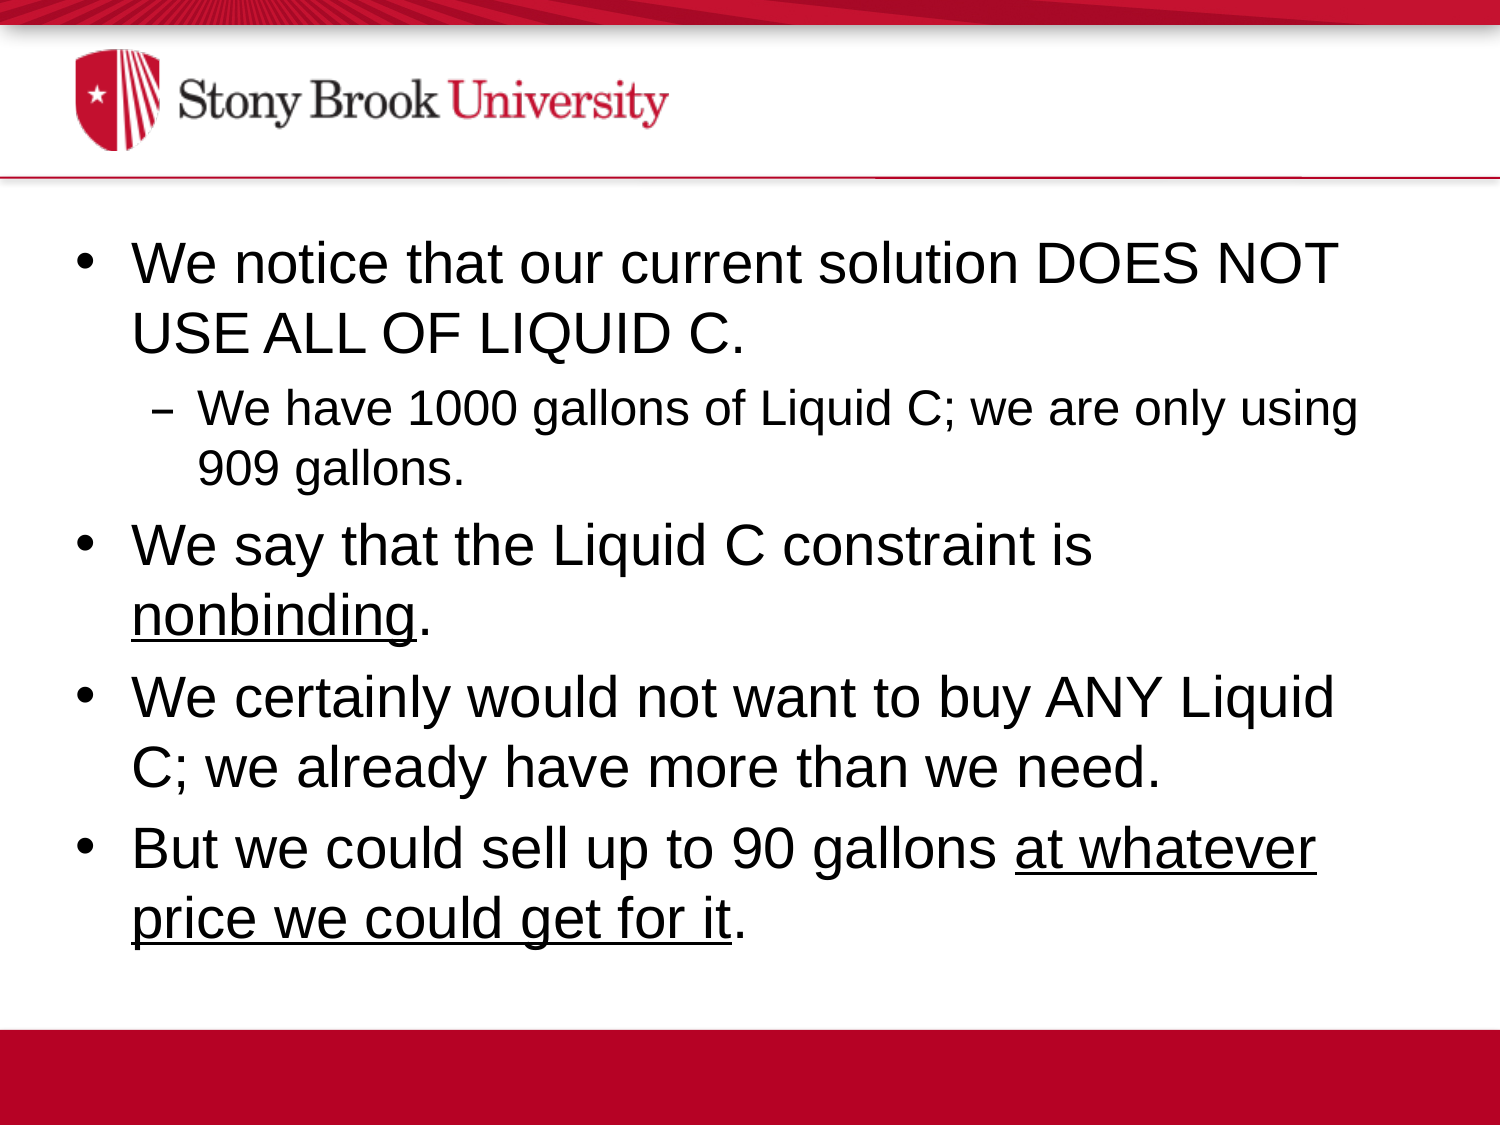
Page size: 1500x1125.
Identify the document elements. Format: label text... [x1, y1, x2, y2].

picture [0, 0, 1500, 25]
list We notice that our current solution DOES NOT USE ALL OF LIQUID C. We have 1000 gallons of Liquid C; we are only using 909 gallons. We say that the Liquid C constraint is nonbinding. We certainly would not want to buy ANY Liquid C; we already have more than we need. But we could sell up to 90 gallons at whatever price we could get for it. [75, 218, 1426, 961]
